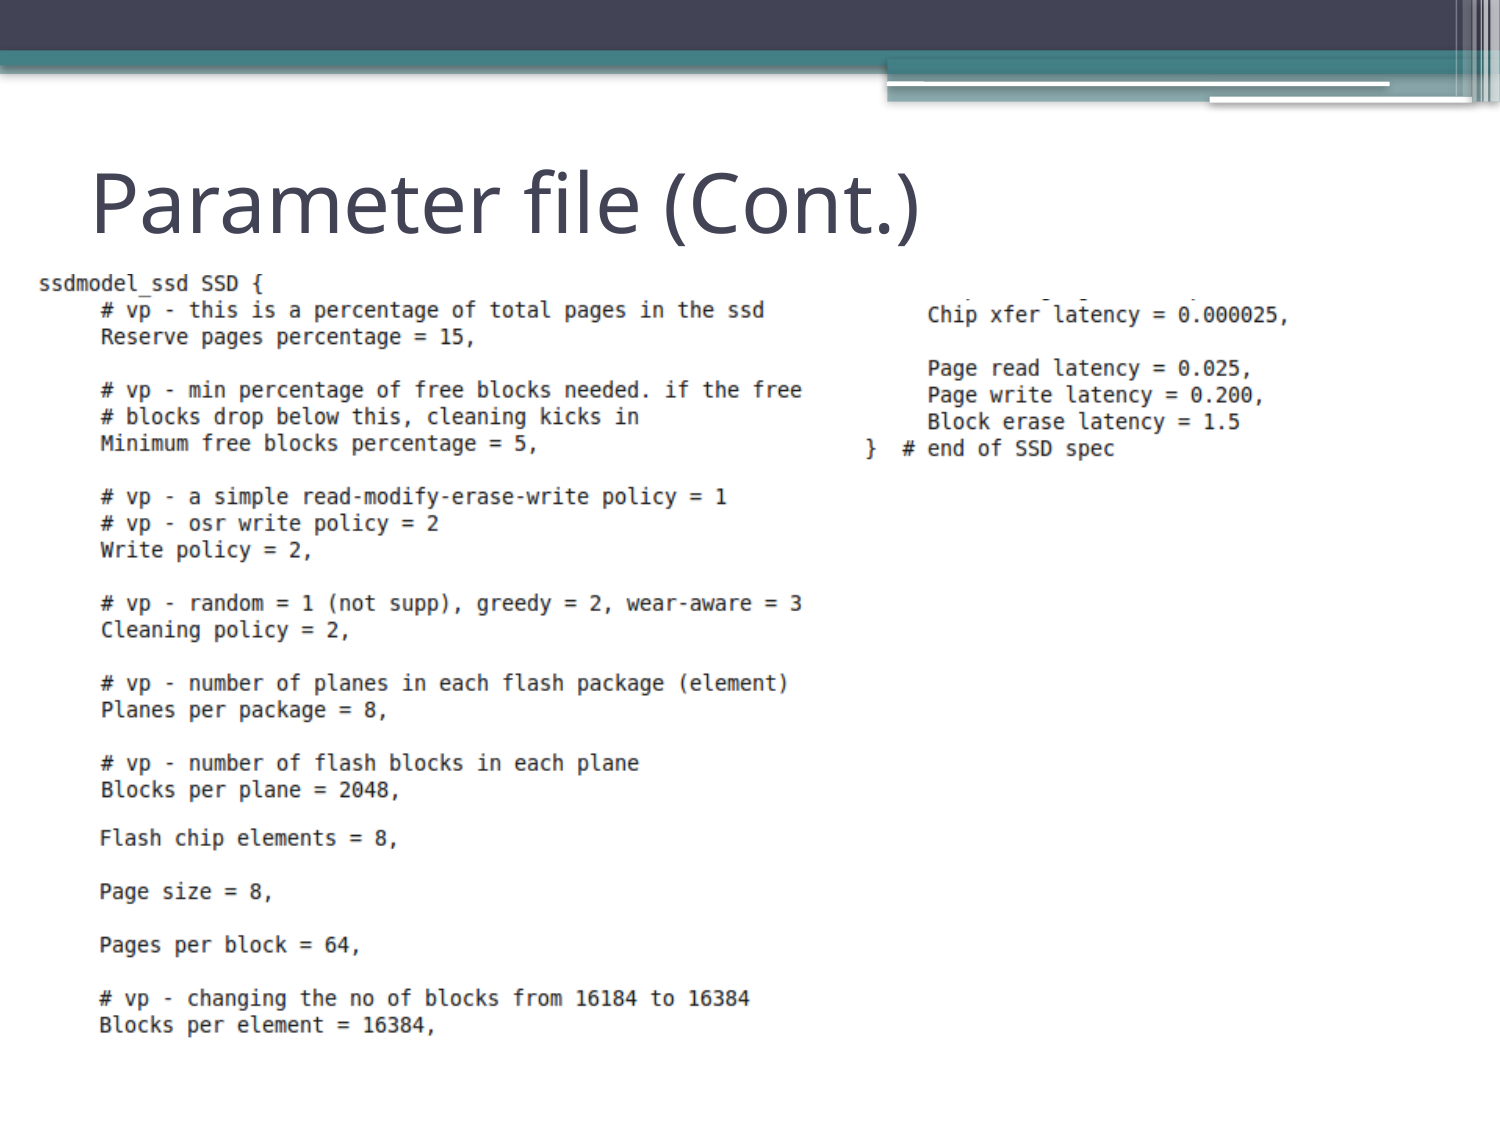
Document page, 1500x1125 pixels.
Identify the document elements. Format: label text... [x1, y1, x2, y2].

picture [87, 824, 780, 1058]
picture [862, 299, 1348, 483]
title Parameter file (Cont.) [75, 112, 1425, 288]
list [37, 274, 815, 818]
